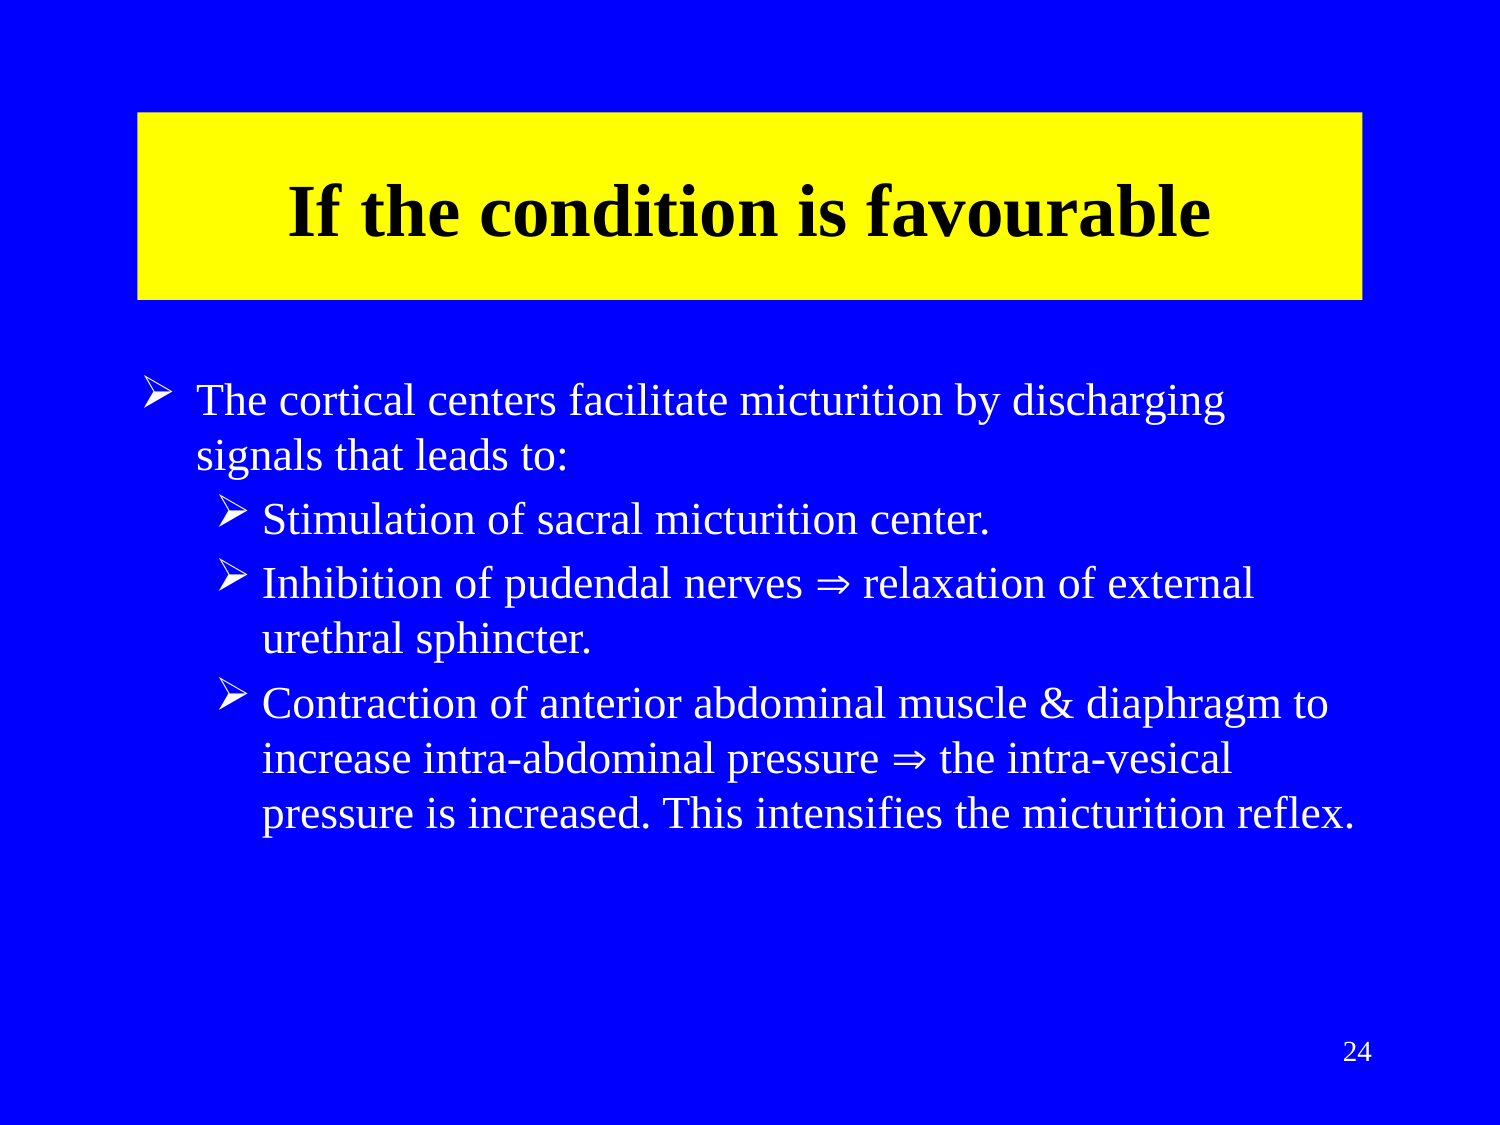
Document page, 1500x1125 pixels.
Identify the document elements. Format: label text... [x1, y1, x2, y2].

title If the condition is favourable [137, 112, 1363, 300]
list The cortical centers facilitate micturition by discharging signals that leads to: Stimulation of sacral micturition center. Inhibition of pudendal nerves  relaxation of external urethral sphincter. Contraction of anterior abdominal muscle & diaphragm to increase intra-abdominal pressure  the intra-vesical pressure is increased. This intensifies the micturition reflex. [125, 362, 1375, 1013]
slide_number 24 [1074, 1025, 1388, 1100]
